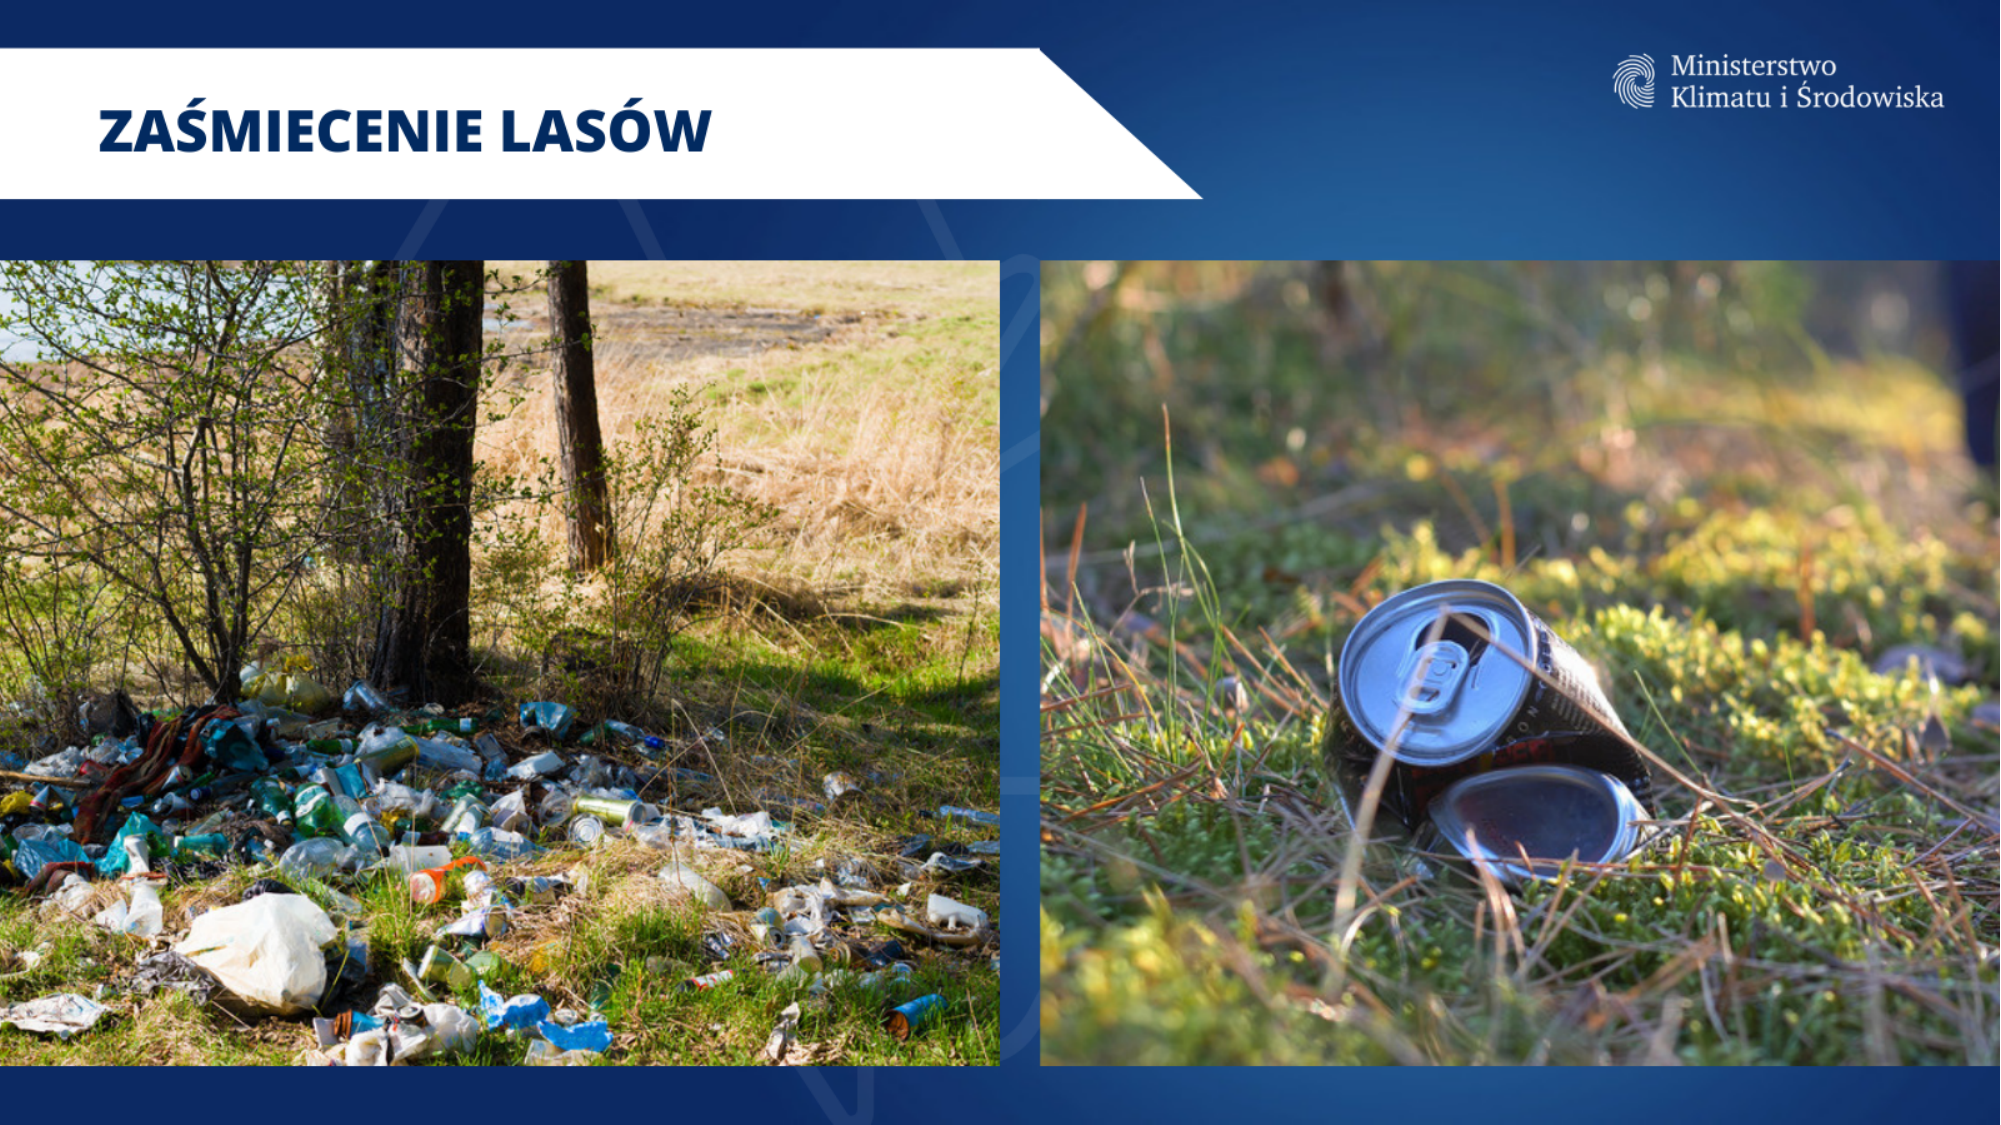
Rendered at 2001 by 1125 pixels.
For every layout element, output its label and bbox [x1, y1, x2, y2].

list [0, 0, 2000, 1125]
